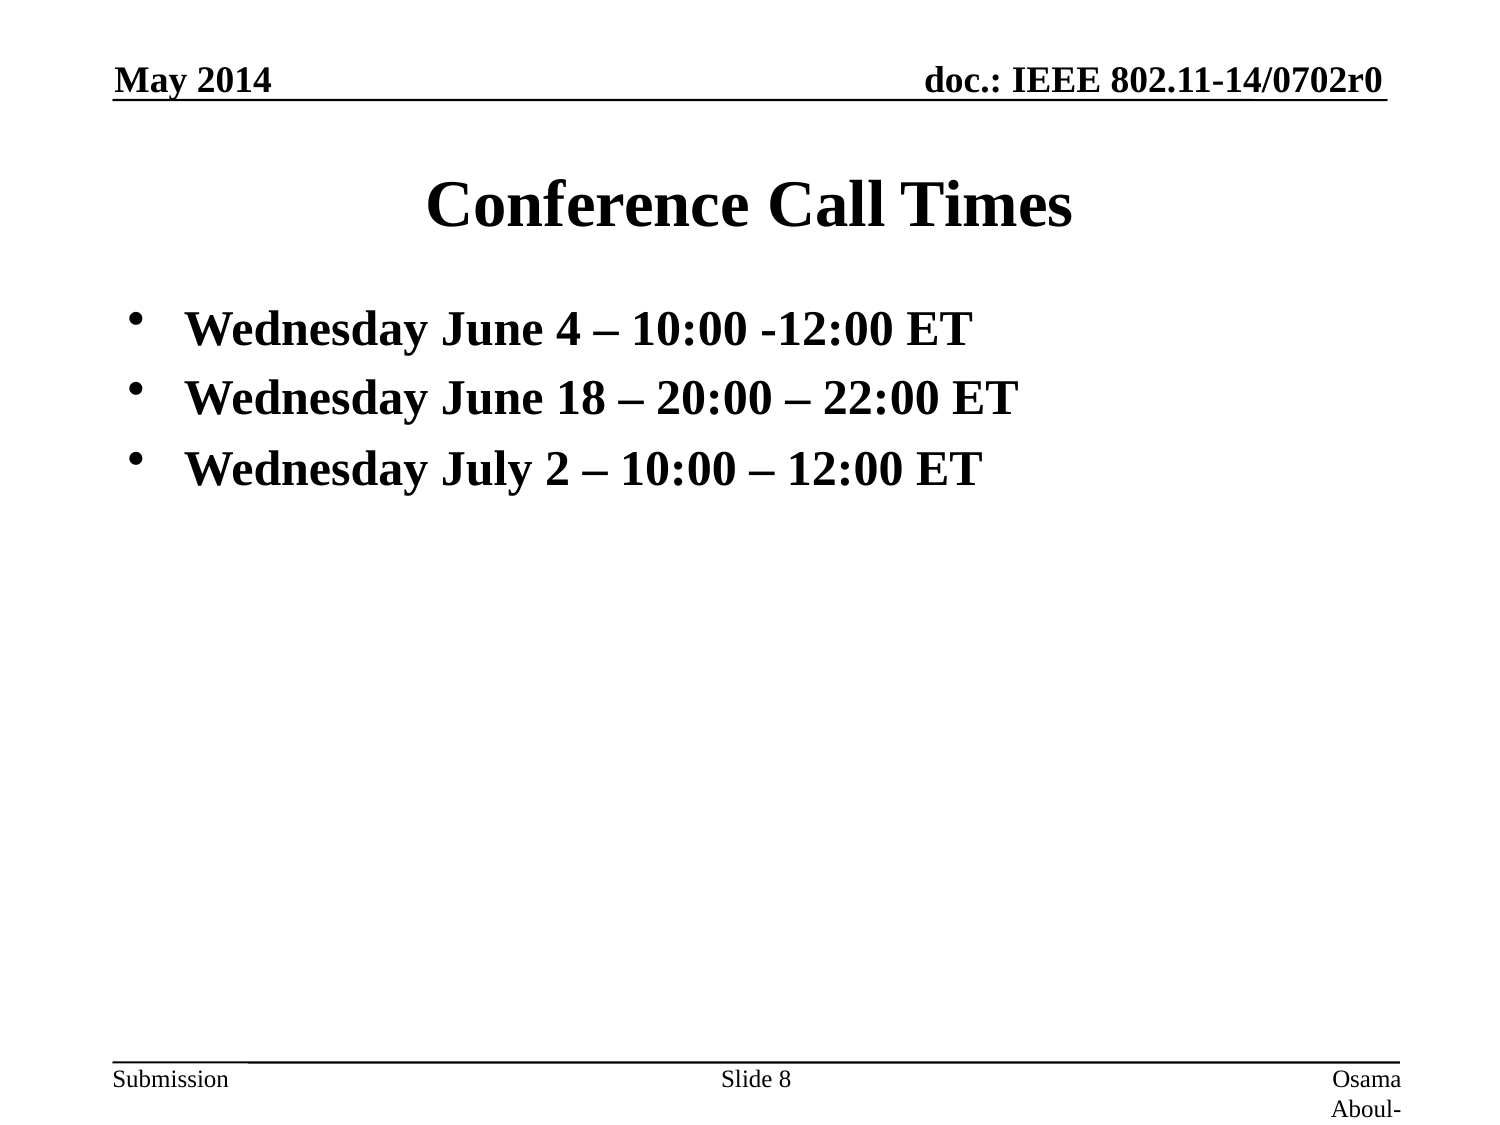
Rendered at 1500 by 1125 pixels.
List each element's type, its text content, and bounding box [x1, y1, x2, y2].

slide_number Slide 8 [712, 1061, 800, 1093]
footer Osama Aboul-Magd (Huawei Technologies) [1324, 1061, 1402, 1093]
list Wednesday June 4 – 10:00 -12:00 ET Wednesday June 18 – 20:00 – 22:00 ET Wednesday July 2 – 10:00 – 12:00 ET [112, 287, 1388, 963]
title Conference Call Times [112, 112, 1388, 287]
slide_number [114, 54, 335, 101]
